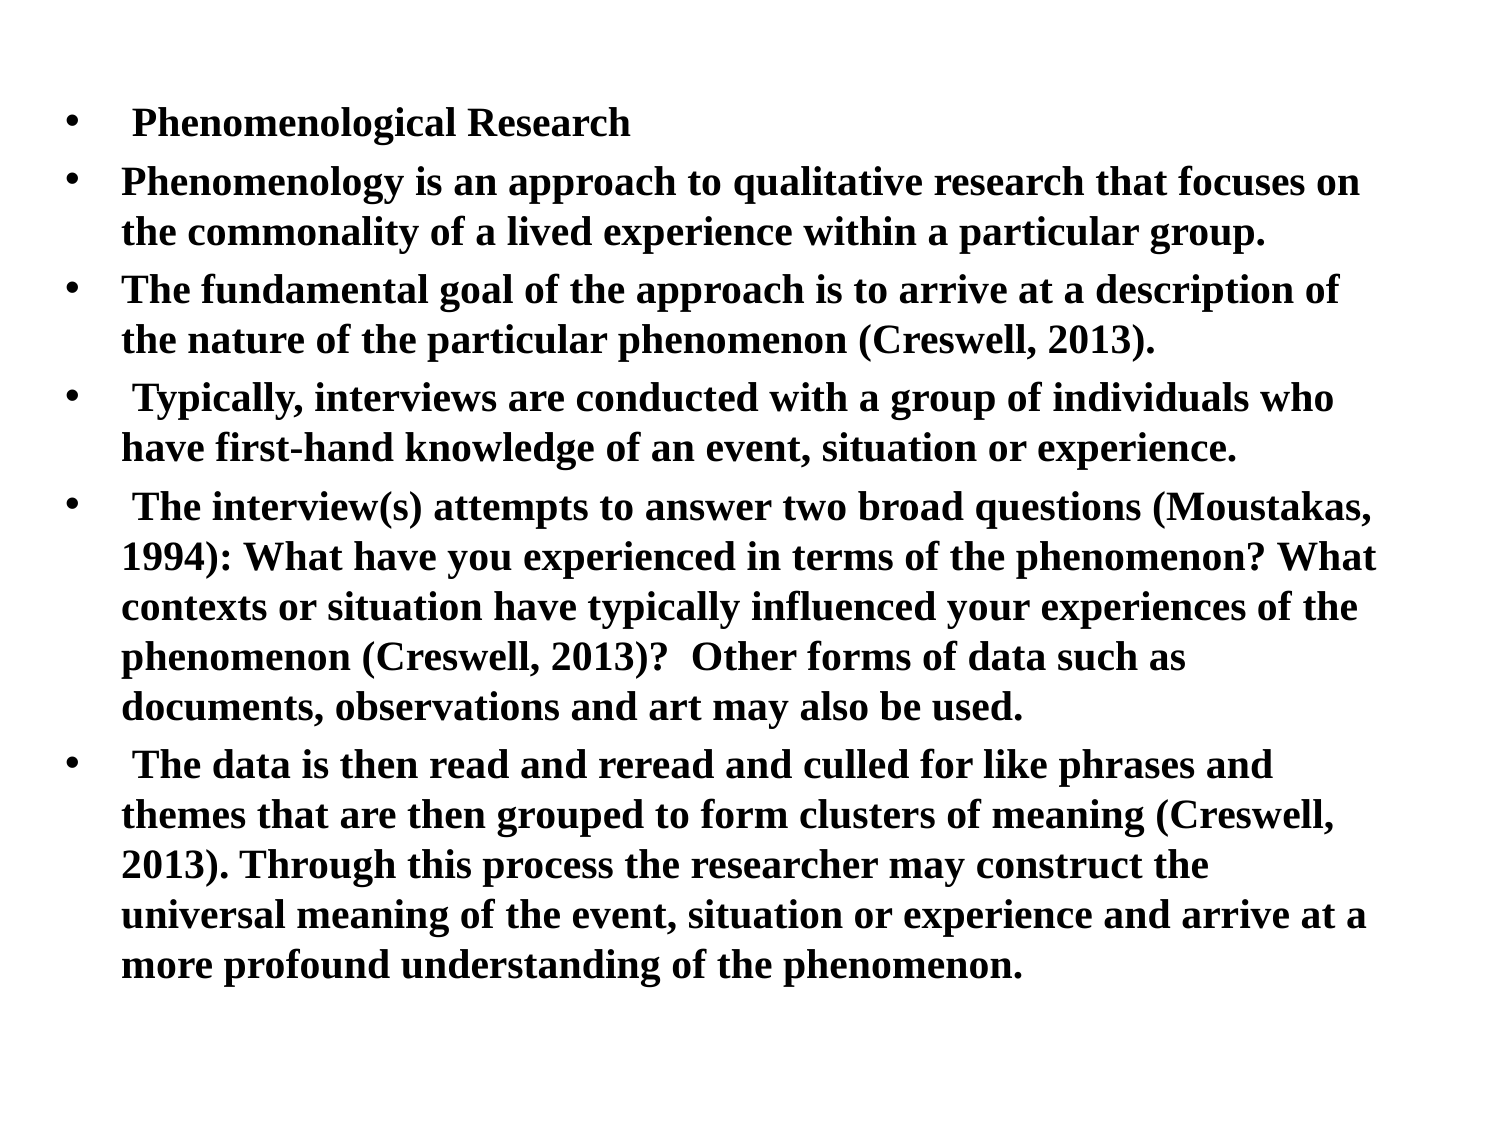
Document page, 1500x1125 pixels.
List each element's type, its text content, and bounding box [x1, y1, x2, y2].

list Phenomenological Research Phenomenology is an approach to qualitative research that focuses on the commonality of a lived experience within a particular group. The fundamental goal of the approach is to arrive at a description of the nature of the particular phenomenon (Creswell, 2013). Typically, interviews are conducted with a group of individuals who have first-hand knowledge of an event, situation or experience. The interview(s) attempts to answer two broad questions (Moustakas, 1994): What have you experienced in terms of the phenomenon? What contexts or situation have typically influenced your experiences of the phenomenon (Creswell, 2013)? Other forms of data such as documents, observations and art may also be used. The data is then read and reread and culled for like phrases and themes that are then grouped to form clusters of meaning (Creswell, 2013). Through this process the researcher may construct the universal meaning of the event, situation or experience and arrive at a more profound understanding of the phenomenon. [50, 87, 1400, 830]
